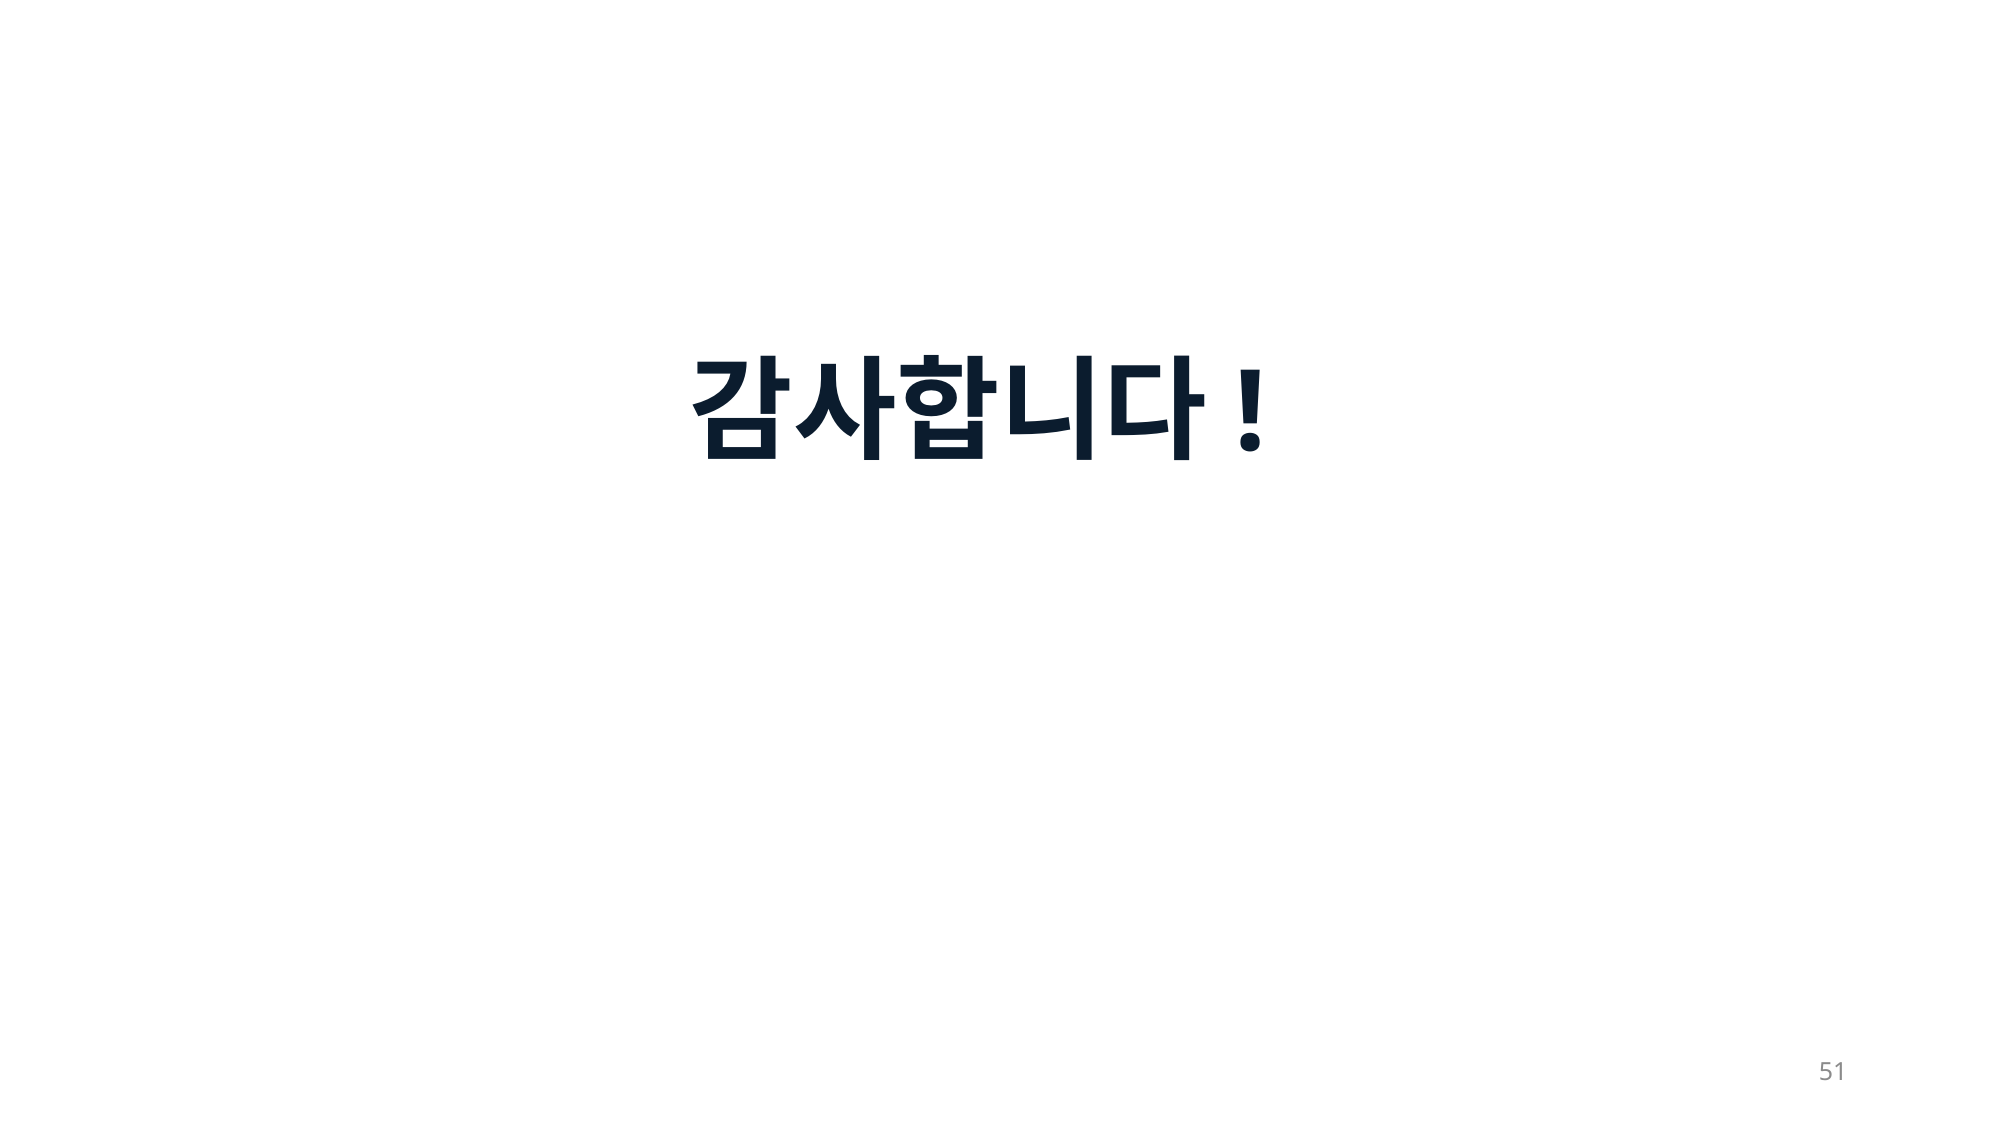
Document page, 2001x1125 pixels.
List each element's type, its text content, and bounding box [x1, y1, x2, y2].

title 감사합니다! [577, 381, 1379, 502]
slide_number 51 [1412, 1042, 1863, 1103]
